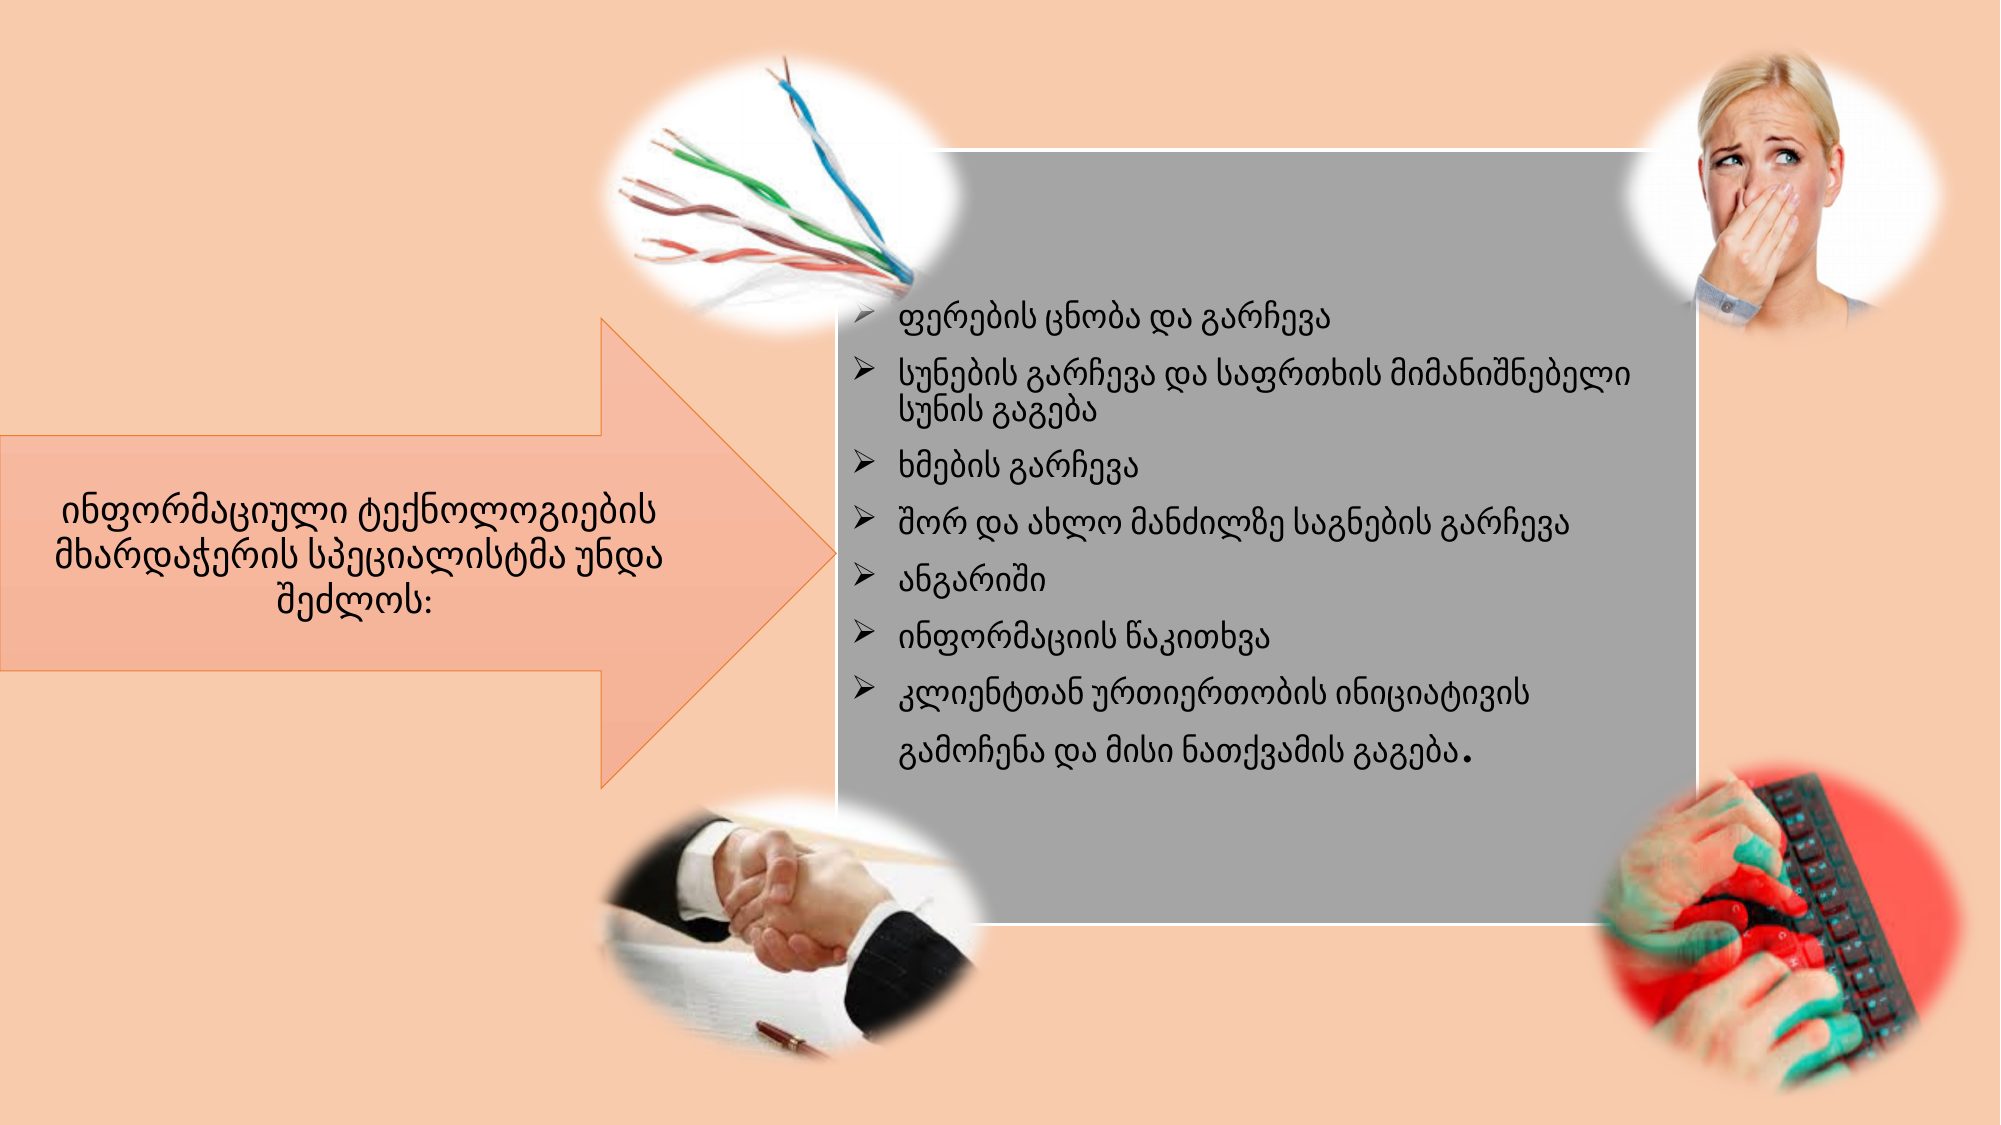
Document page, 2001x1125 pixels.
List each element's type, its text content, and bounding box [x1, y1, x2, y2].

text_box ინფორმაციული ტექნოლოგიების მხარდაჭერის სპეციალისტმა უნდა შეძლოს: [0, 352, 838, 778]
picture [583, 778, 1002, 1072]
picture [584, 40, 980, 352]
list ფერების ცნობა და გარჩევა სუნების გარჩევა და საფრთხის მიმანიშნებელი სუნის გაგება ხმების გარჩევა შორ და ახლო მანძილზე საგნების გარჩევა ანგარიში ინფორმაციის წაკითხვა კლიენტთან ურთიერთობის ინიციატივის გამოჩენა და მისი ნათქვამის გაგება. [835, 148, 1699, 926]
picture [1581, 749, 1980, 1101]
picture [1607, 40, 1961, 350]
